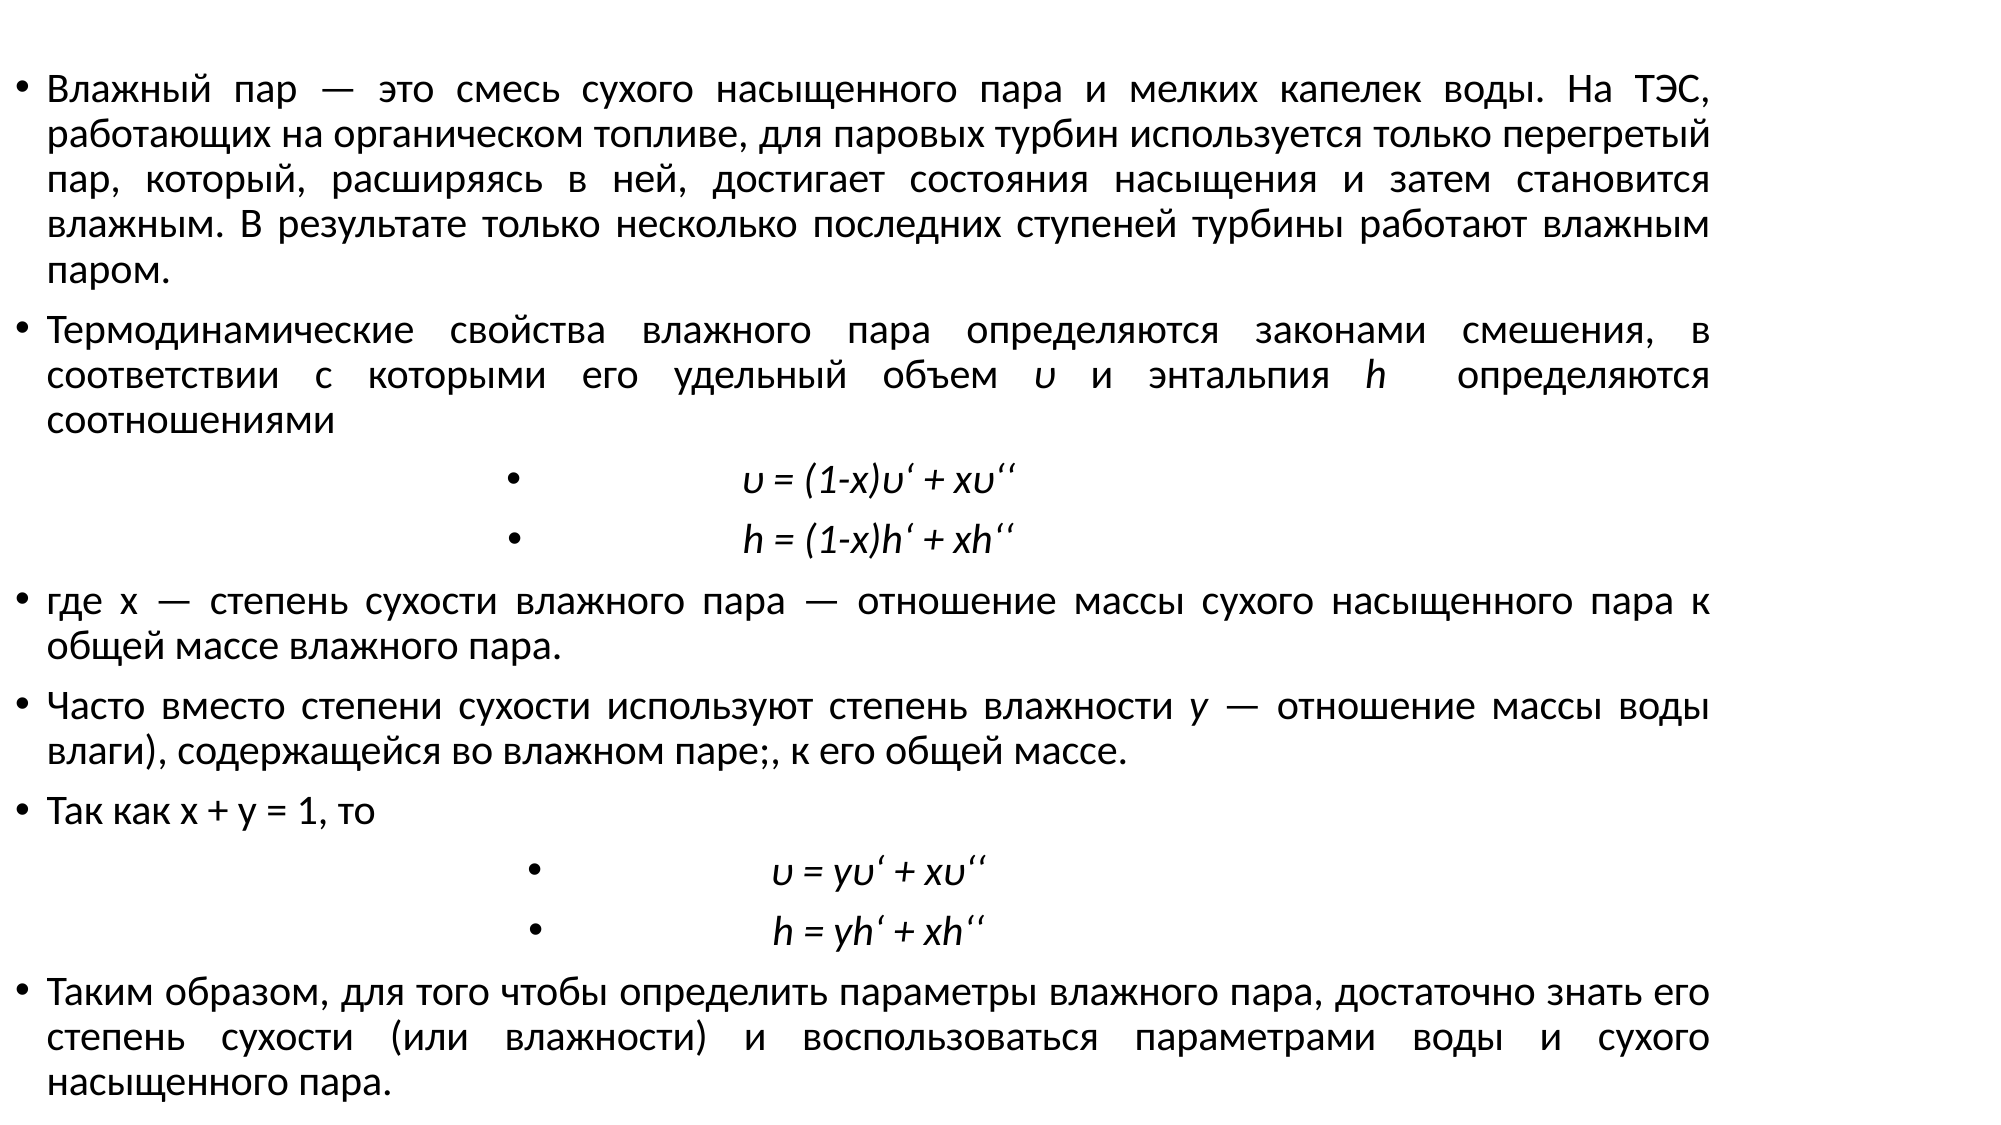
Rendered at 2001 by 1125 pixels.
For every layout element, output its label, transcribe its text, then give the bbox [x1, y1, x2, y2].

list Влажный пар — это смесь сухого насыщенного пара и мелких капелек воды. На ТЭС, работающих на органическом топливе, для паровых турбин используется только перегретый пар, который, расширяясь в ней, достигает состояния насыщения и затем становится влажным. В результате только несколько последних ступеней турбины работают влажным паром. Термодинамические свойства влажного пара определяются законами смешения, в соответствии с которыми его удельный объем υ и энтальпия h определяются соотношениями υ = (1-x)υ‘ + xυ‘‘ h = (1-x)h‘ + xh‘‘ где x — степень сухости влажного пара — отношение массы сухого насыщенного пара к общей массе влажного пара. Часто вместо степени сухости используют степень влажности у — отношение массы воды влаги), содержащейся во влажном паре;, к его общей массе. Так как x + y = 1, то υ = yυ‘ + xυ‘‘ h = yh‘ + xh‘‘ Таким образом, для того чтобы определить параметры влажного пара, достаточно знать его степень сухости (или влажности) и воспользоваться параметрами воды и сухого насыщенного пара. [0, 58, 1725, 1125]
